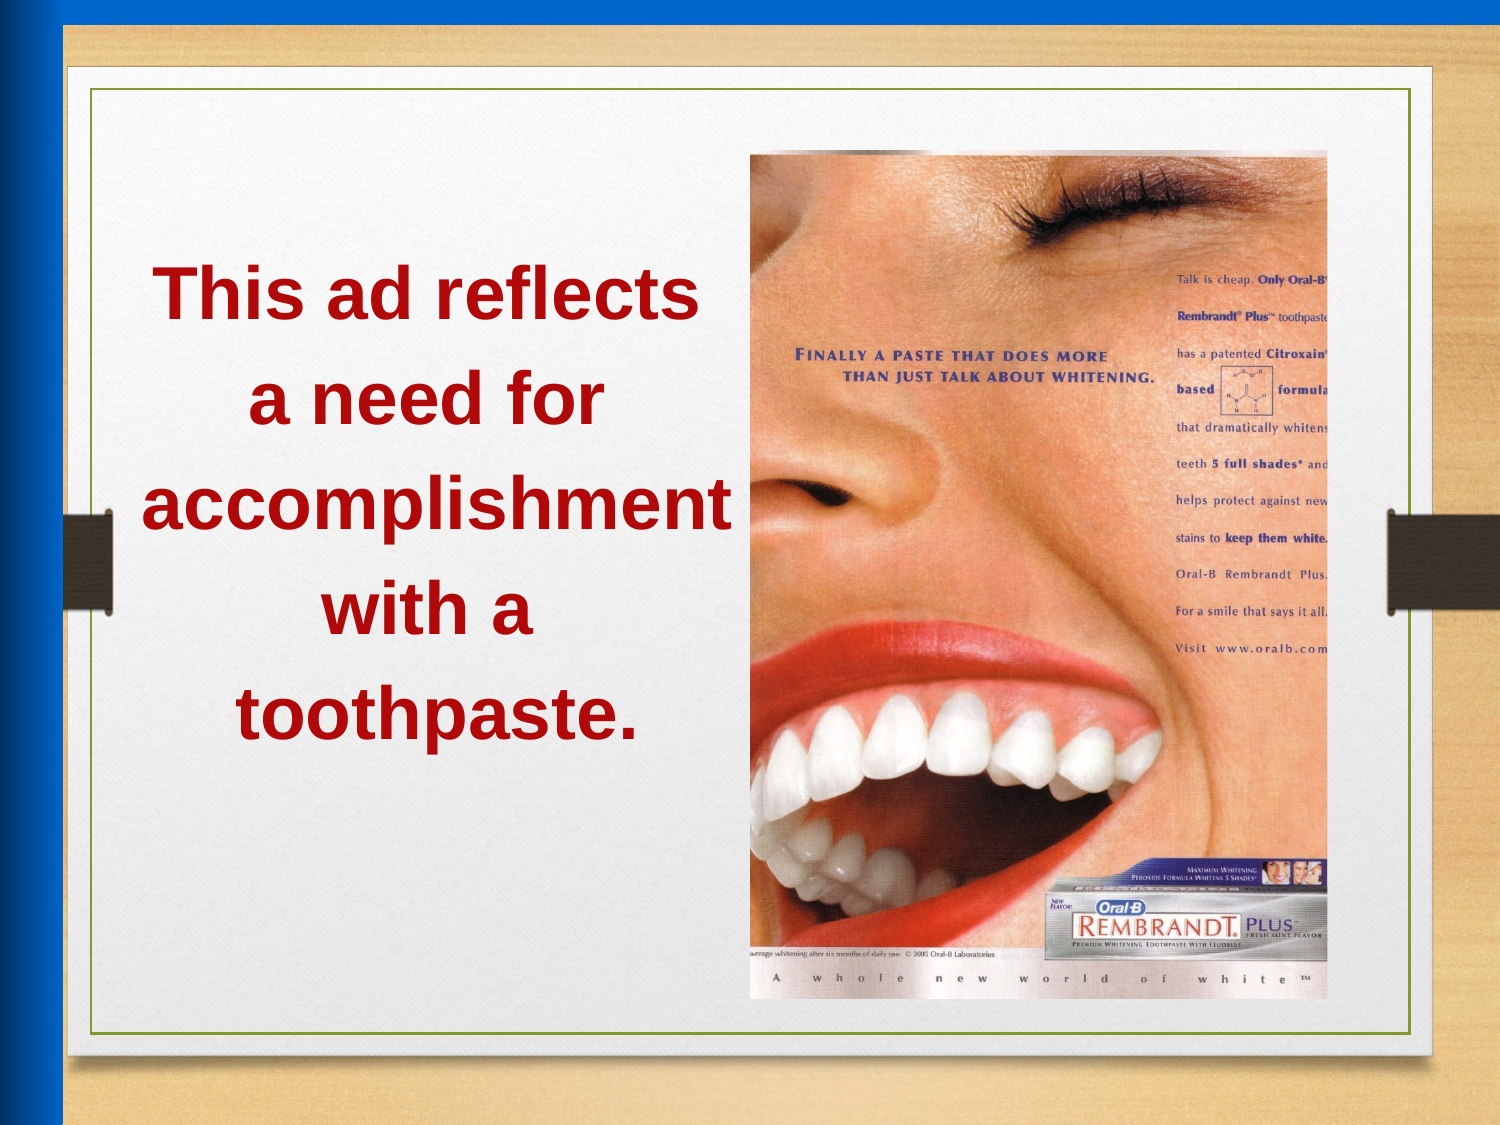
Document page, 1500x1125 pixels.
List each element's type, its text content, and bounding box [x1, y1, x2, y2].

text_box This ad reflects a need for accomplishment with a toothpaste. [125, 237, 749, 625]
picture [63, 25, 1500, 1125]
